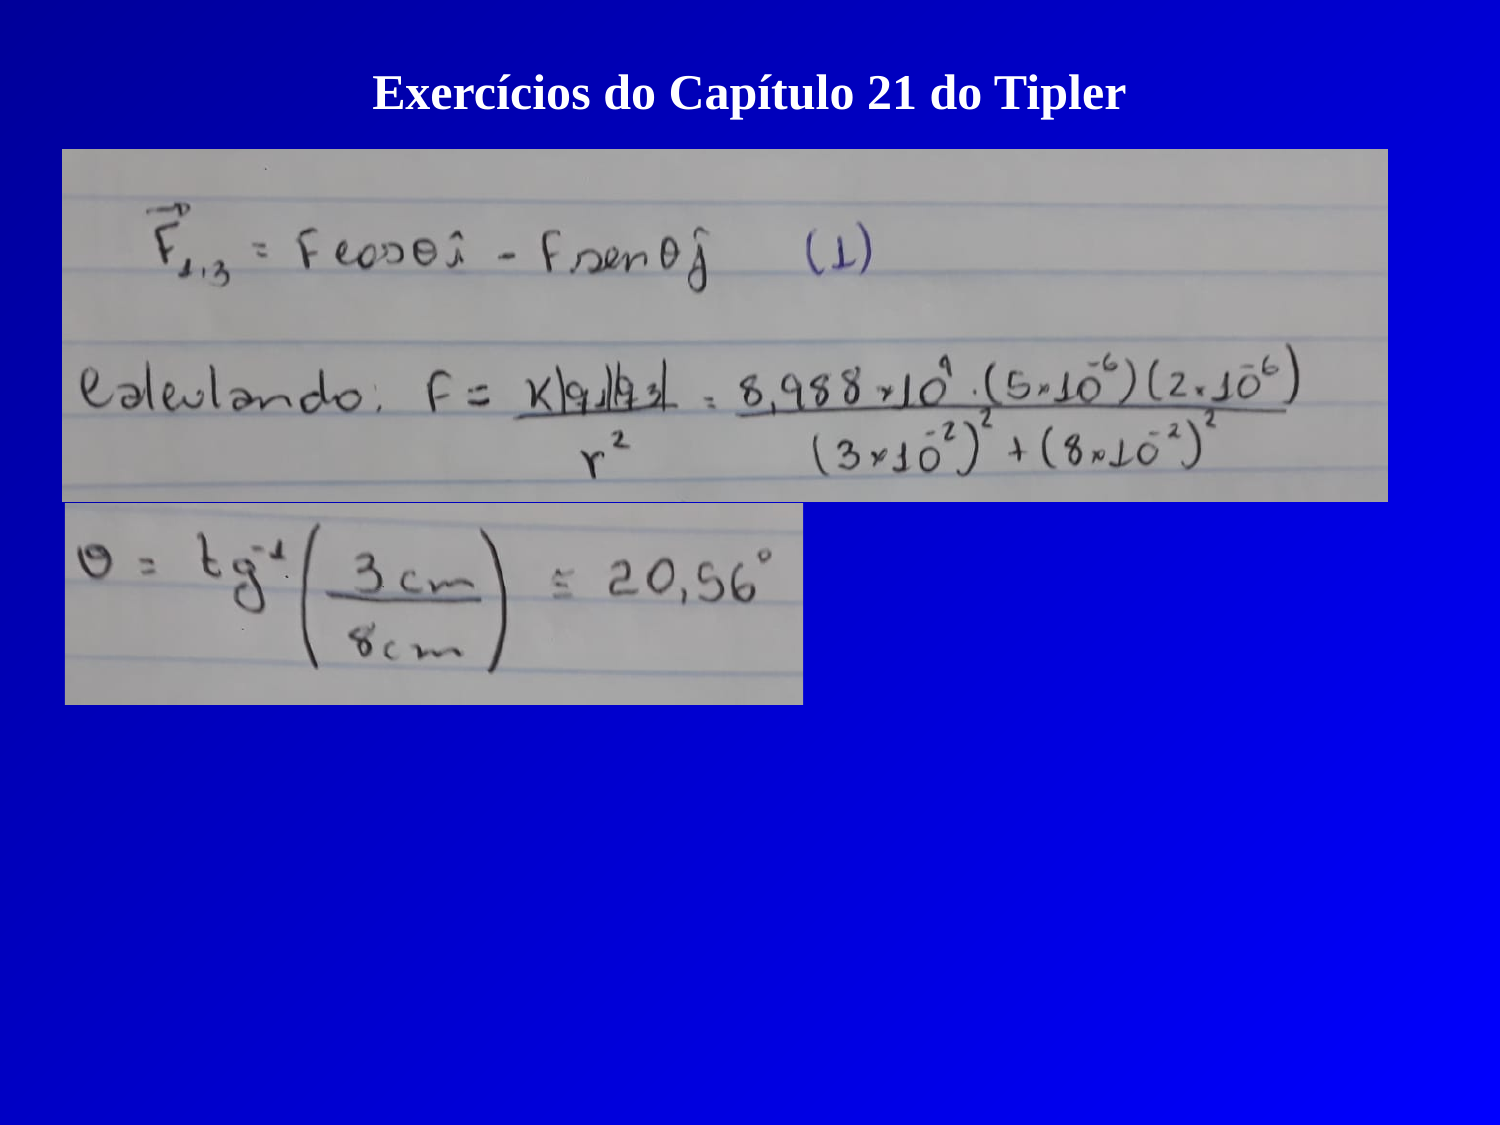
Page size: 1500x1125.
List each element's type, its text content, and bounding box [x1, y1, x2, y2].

title Exercícios do Capítulo 21 do Tipler [112, 42, 1388, 148]
picture [64, 503, 804, 705]
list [61, 148, 1389, 502]
